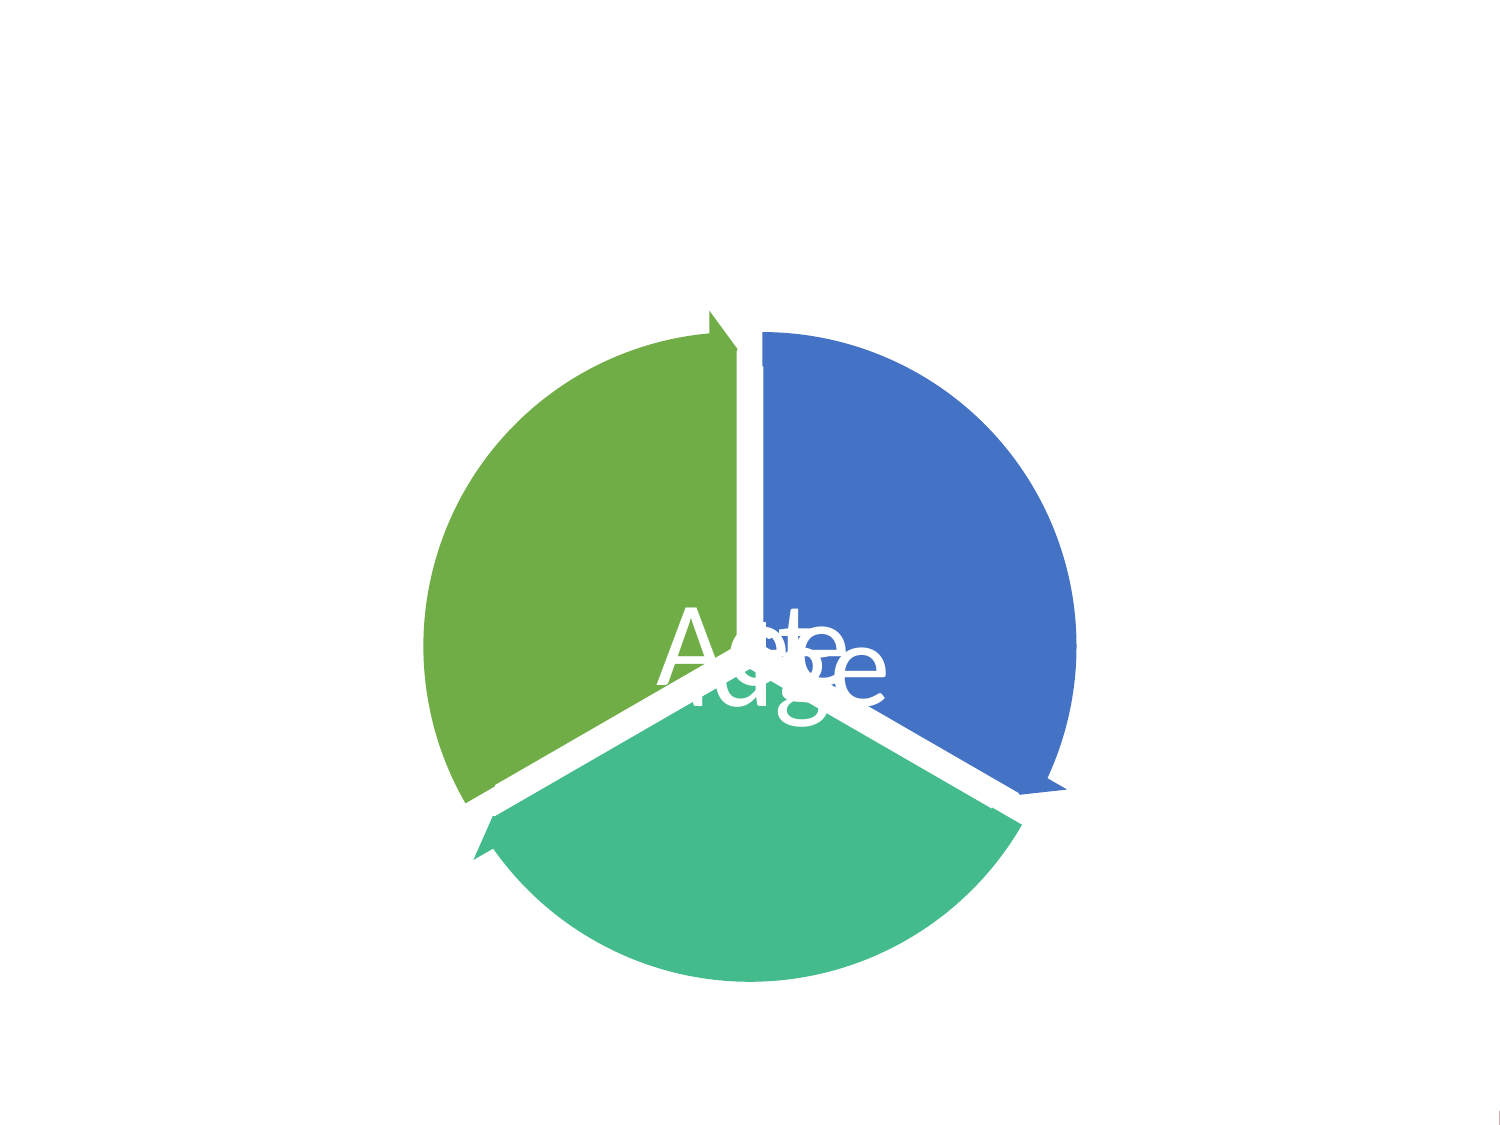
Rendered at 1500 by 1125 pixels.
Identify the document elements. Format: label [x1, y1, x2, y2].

list [103, 299, 1397, 1014]
text_box [0, 0, 1500, 1125]
